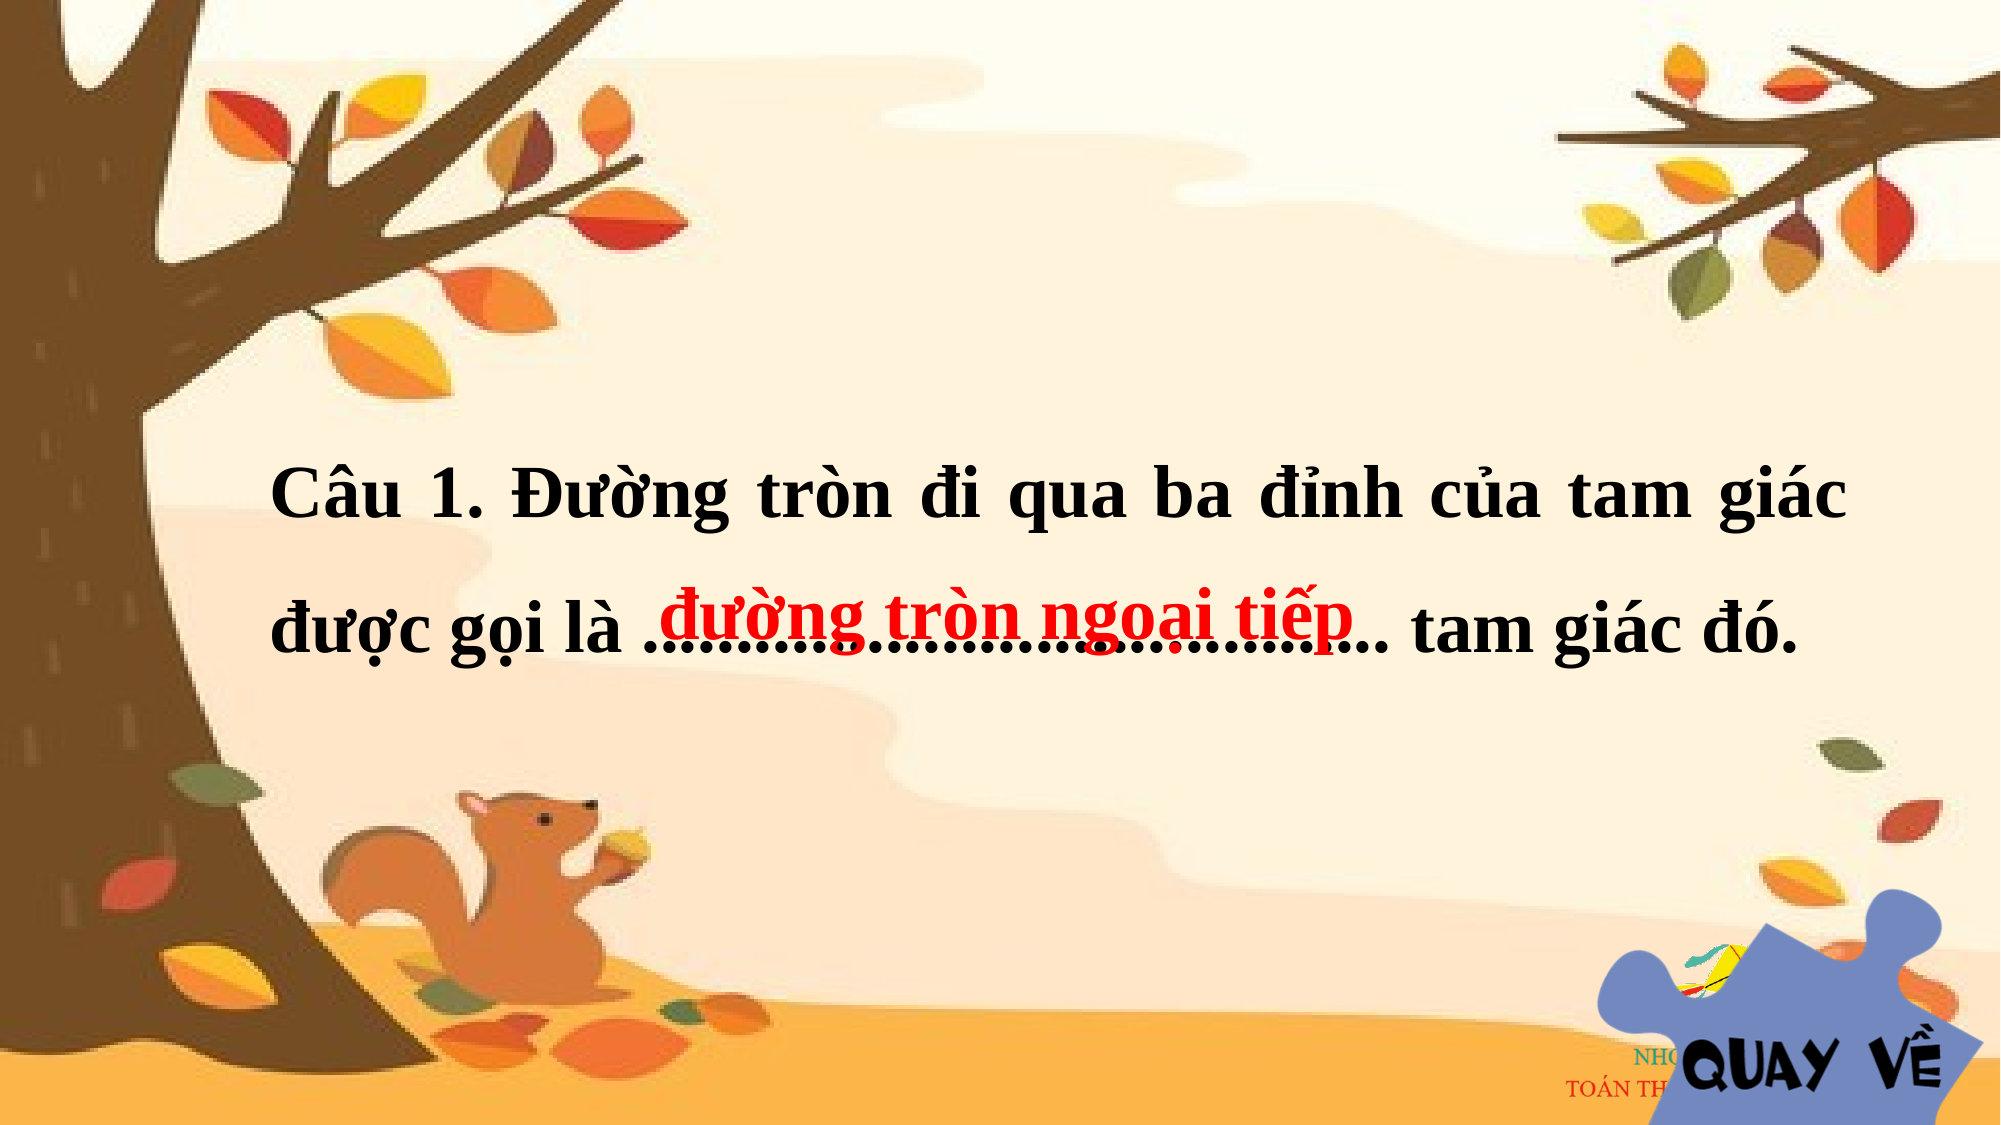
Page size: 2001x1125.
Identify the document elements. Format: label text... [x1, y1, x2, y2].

text_box Câu 1. Đường tròn đi qua ba đỉnh của tam giác được gọi là ........................................ tam giác đó. [254, 390, 1864, 675]
text_box đường tròn ngoại tiếp [643, 511, 1371, 662]
picture [0, 0, 2001, 1125]
